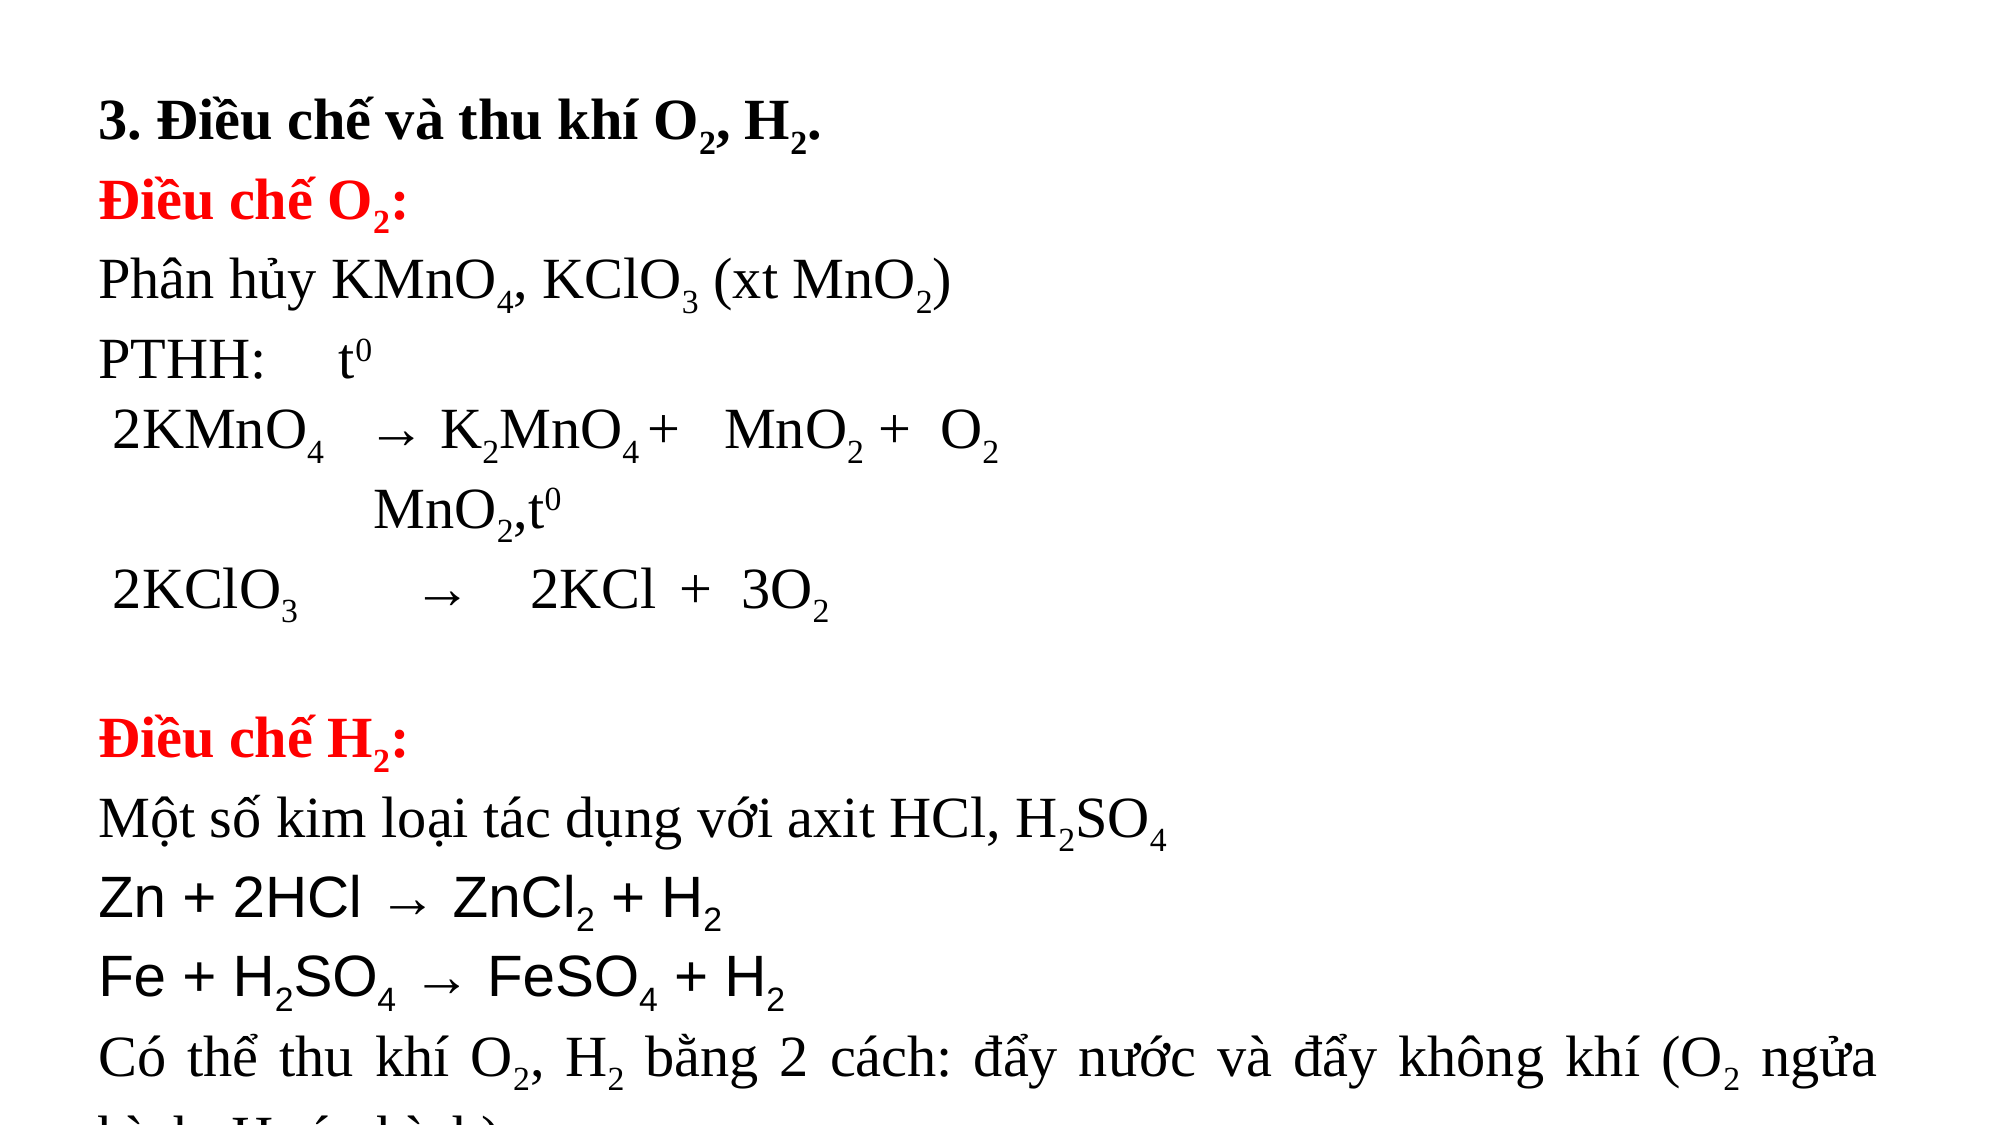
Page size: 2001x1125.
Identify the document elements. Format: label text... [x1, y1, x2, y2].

text_box 3. Điều chế và thu khí O2, H2. Điều chế O2: Phân hủy KMnO4, KClO3 (xt MnO2) PTHH: t0 2KMnO4 → K2MnO4 + MnO2 + O2 MnO2,t0 2KClO3 → 2KCl + 3O2 Điều chế H2: Một số kim loại tác dụng với axit HCl, H2SO4 Zn + 2HCl → ZnCl2 + H2 Fe + H2SO4 → FeSO4 + H2 Có thể thu khí O2, H2 bằng 2 cách: đẩy nước và đẩy không khí (O2 ngửa bình, H2 úp bình). [83, 73, 1892, 1125]
